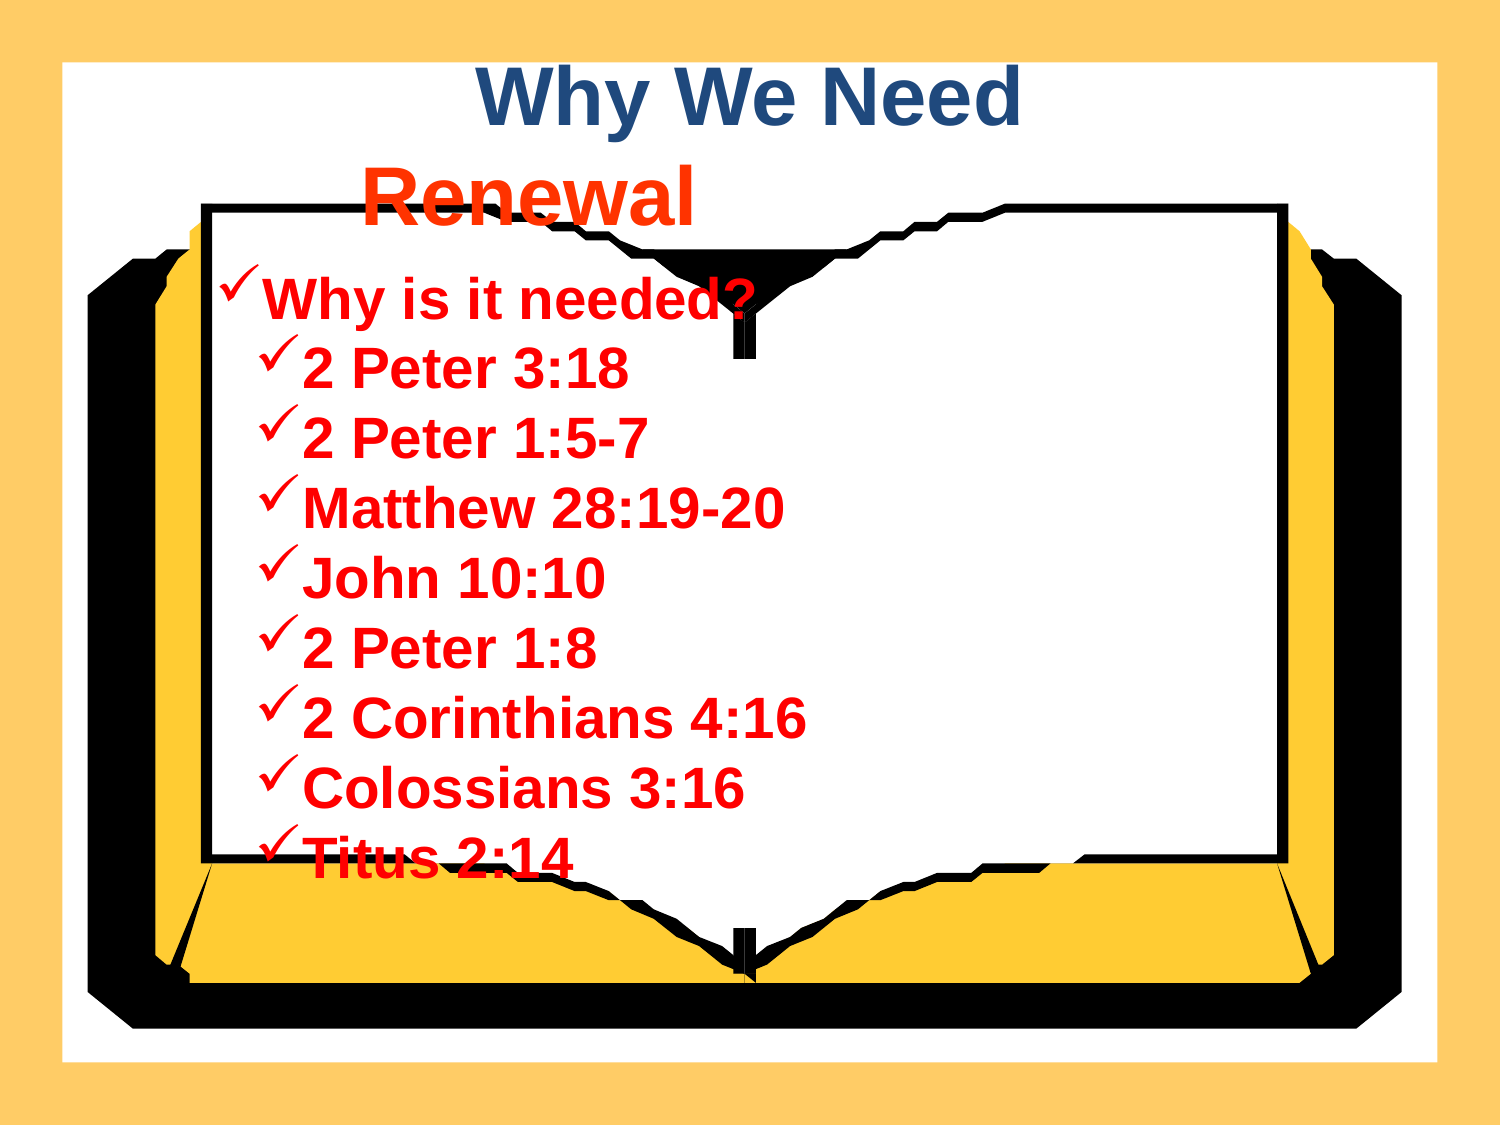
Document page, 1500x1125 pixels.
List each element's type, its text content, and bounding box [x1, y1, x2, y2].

text_box Why We Need Renewal [74, 112, 1425, 250]
text_box [1437, 63, 1500, 1062]
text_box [87, 203, 1413, 1038]
text_box [0, 1062, 1500, 1125]
text_box [0, 0, 1500, 63]
text_box Why is it needed? 2 Peter 3:18 2 Peter 1:5-7 Matthew 28:19-20 John 10:10 2 Peter 1:8 2 Corinthians 4:16 Colossians 3:16 Titus 2:14 [200, 138, 1288, 201]
text_box [0, 63, 63, 1062]
